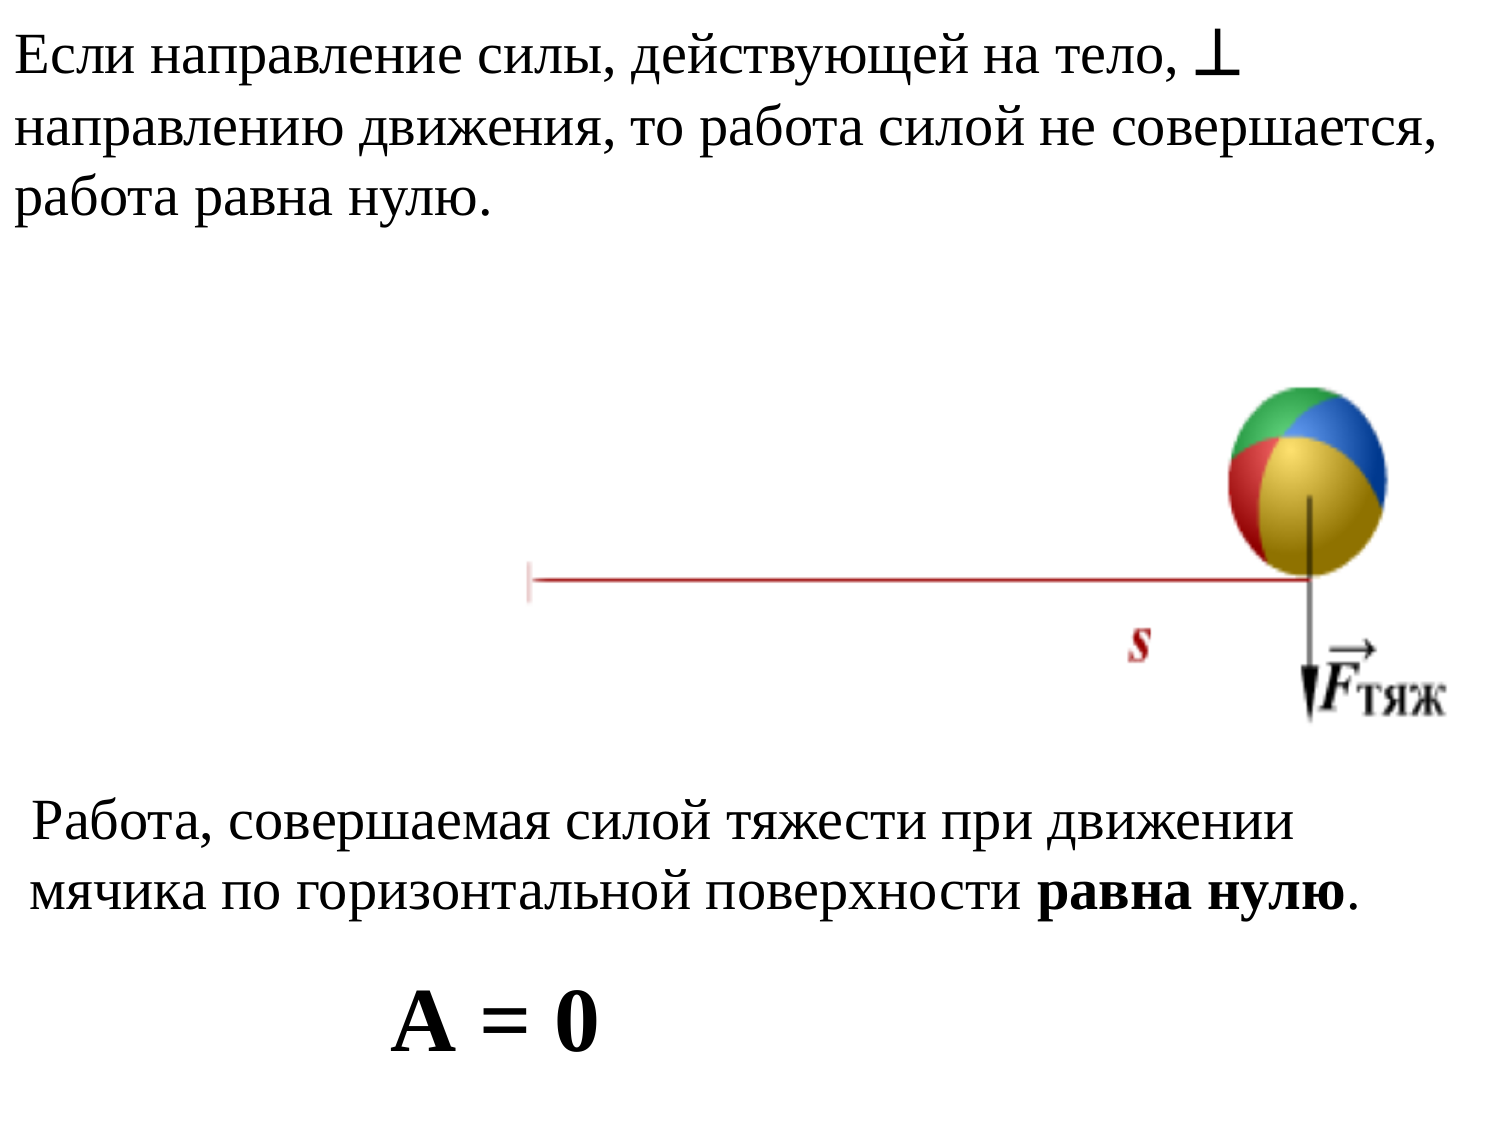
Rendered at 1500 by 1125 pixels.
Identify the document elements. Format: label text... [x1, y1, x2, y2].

text_box А = 0 [324, 952, 668, 1077]
text_box Если направление силы, действующей на тело,  направлению движения, то работа силой не совершается, работа равна нулю. [0, 0, 1500, 235]
list Работа, совершаемая силой тяжести при движении мячика по горизонтальной поверхности равна нулю. [0, 773, 1500, 1125]
picture [515, 357, 1466, 742]
